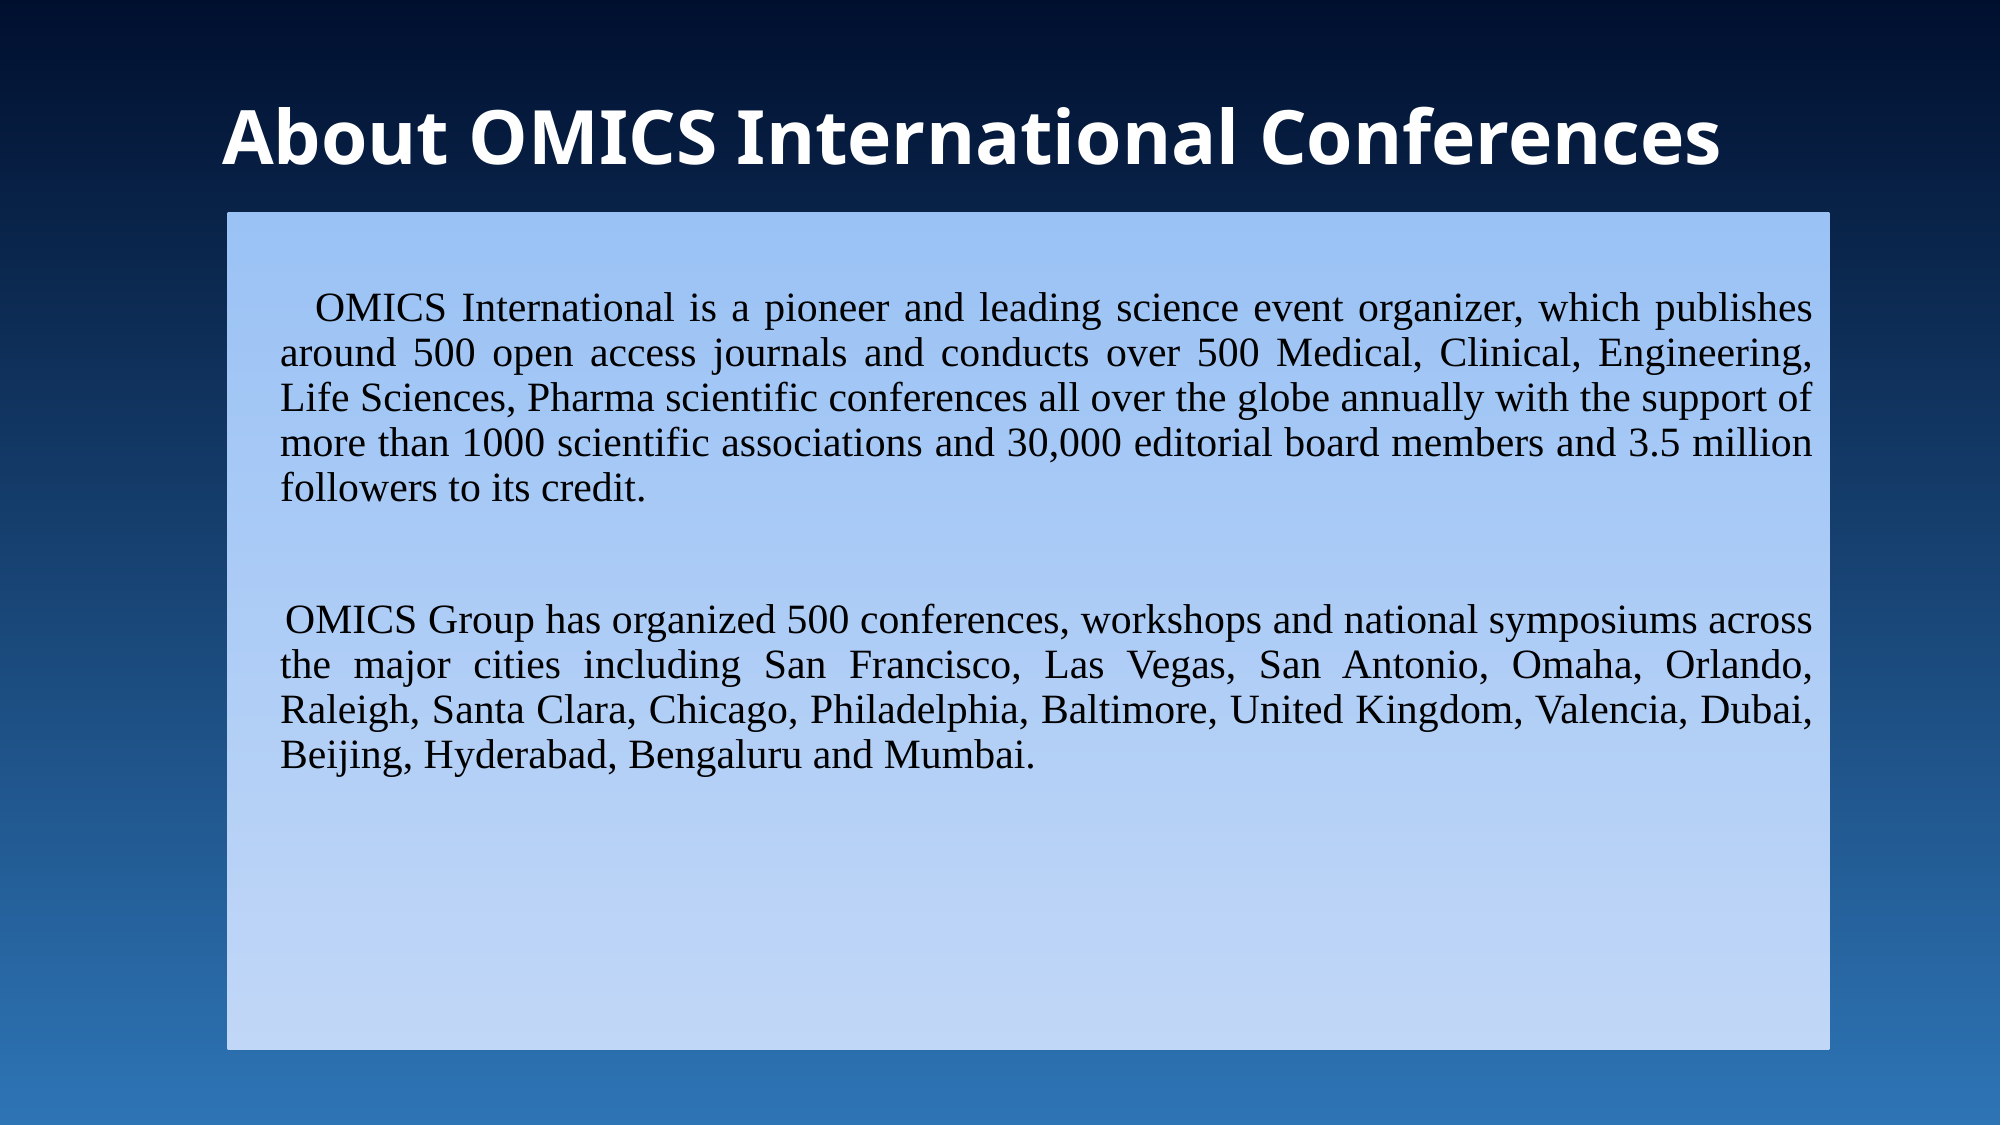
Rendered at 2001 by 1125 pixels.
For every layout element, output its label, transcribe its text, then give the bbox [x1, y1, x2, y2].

list OMICS International is a pioneer and leading science event organizer, which publishes around 500 open access journals and conducts over 500 Medical, Clinical, Engineering, Life Sciences, Pharma scientific conferences all over the globe annually with the support of more than 1000 scientific associations and 30,000 editorial board members and 3.5 million followers to its credit. OMICS Group has organized 500 conferences, workshops and national symposiums across the major cities including San Francisco, Las Vegas, San Antonio, Omaha, Orlando, Raleigh, Santa Clara, Chicago, Philadelphia, Baltimore, United Kingdom, Valencia, Dubai, Beijing, Hyderabad, Bengaluru and Mumbai. [227, 212, 1830, 1050]
title About OMICS International Conferences [187, 46, 1843, 235]
